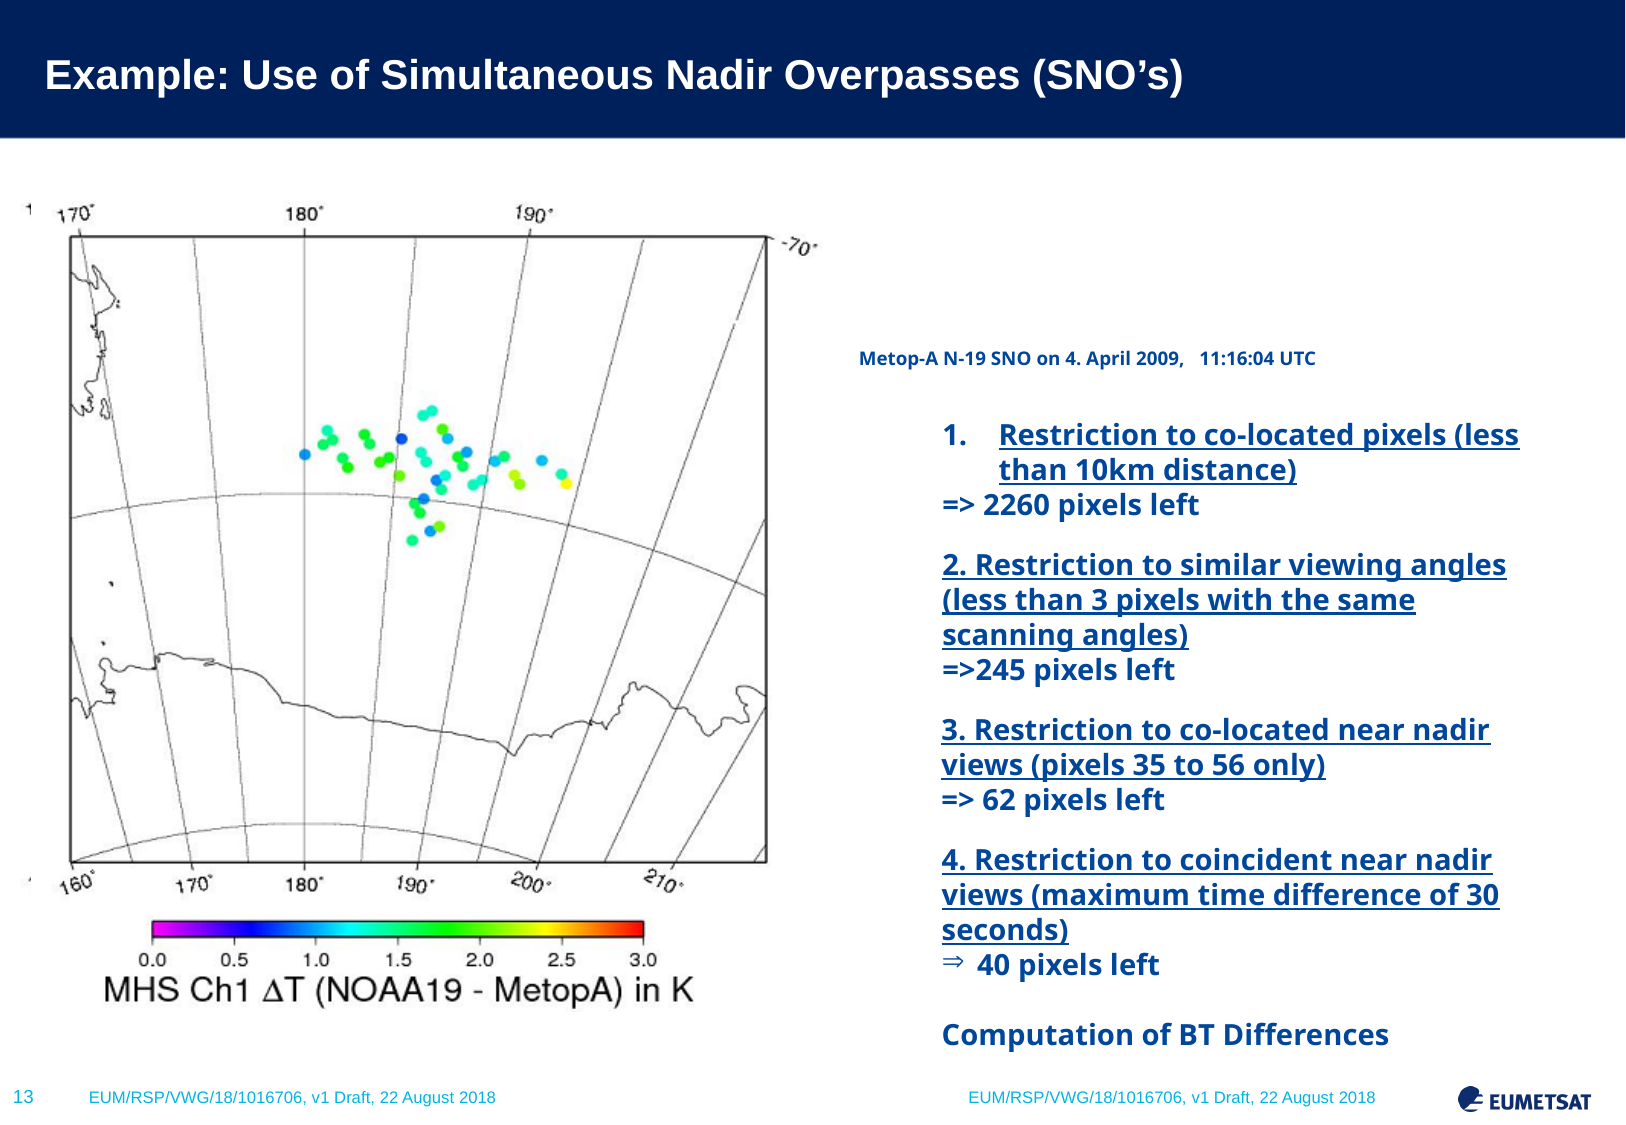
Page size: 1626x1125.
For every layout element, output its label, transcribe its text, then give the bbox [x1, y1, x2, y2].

text_box 3. Restriction to co-located near nadir views (pixels 35 to 56 only) => 62 pixels left [926, 704, 1541, 824]
text_box 4. Restriction to coincident near nadir views (maximum time difference of 30 seconds) 40 pixels left Computation of BT Differences [926, 834, 1554, 1059]
text_box Restriction to co-located pixels (less than 10km distance) => 2260 pixels left [927, 408, 1542, 529]
text_box Metop-A N-19 SNO on 4. April 2009, 11:16:04 UTC [844, 338, 1581, 377]
picture [0, 0, 1626, 1125]
text_box 2. Restriction to similar viewing angles (less than 3 pixels with the same scanning angles) =>245 pixels left [927, 538, 1542, 694]
title Example: Use of Simultaneous Nadir Overpasses (SNO’s) [0, 3, 1580, 142]
